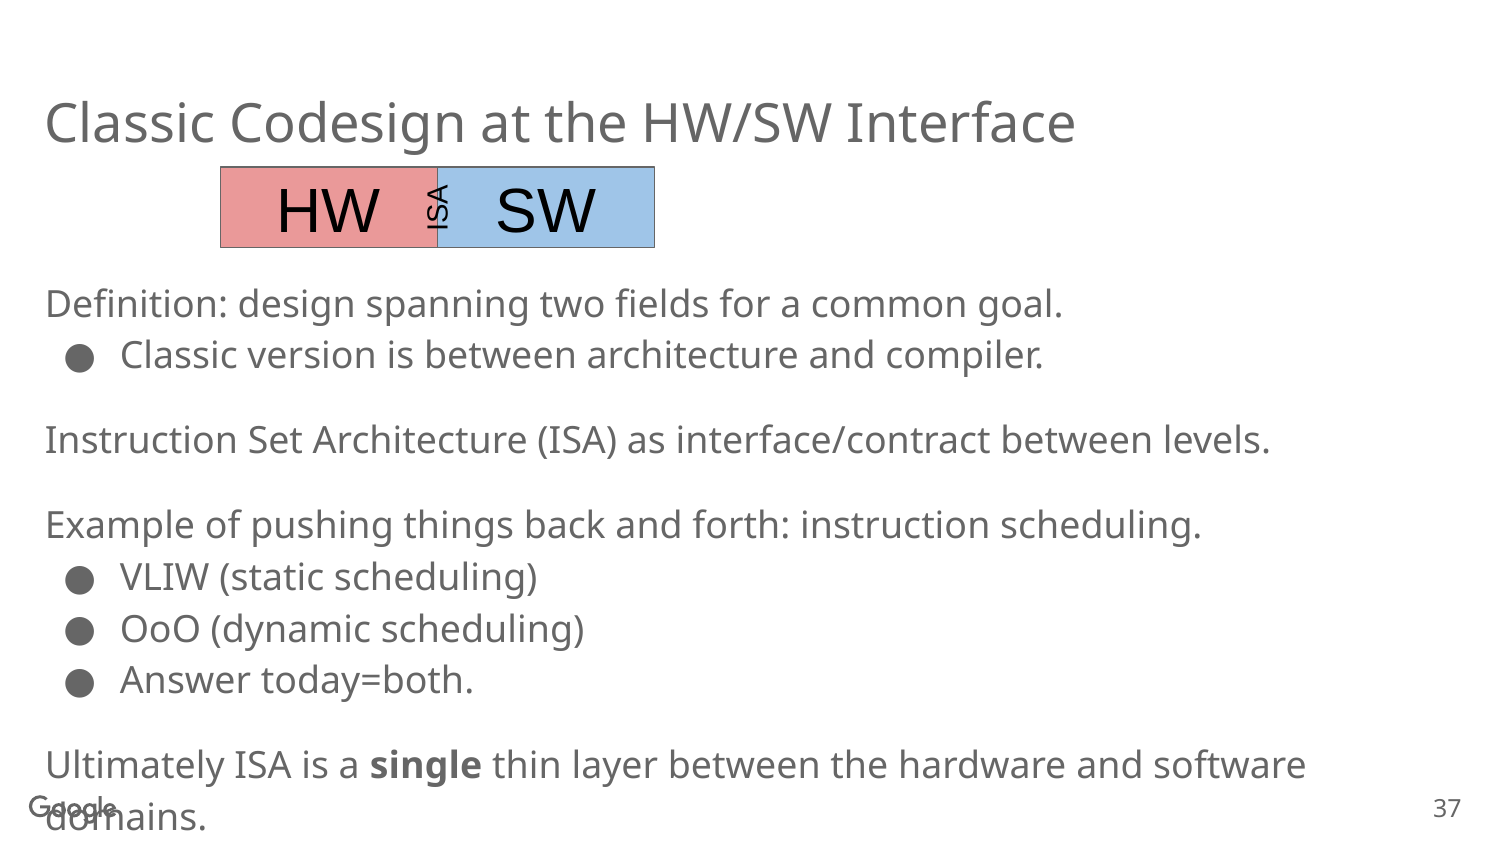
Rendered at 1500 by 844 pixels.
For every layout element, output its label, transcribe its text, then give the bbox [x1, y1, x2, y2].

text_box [220, 166, 655, 250]
slide_number 37 [1386, 786, 1477, 833]
list Definition: design spanning two fields for a common goal. Classic version is between architecture and compiler. Instruction Set Architecture (ISA) as interface/contract between levels. Example of pushing things back and forth: instruction scheduling. VLIW (static scheduling) OoO (dynamic scheduling) Answer today=both. Ultimately ISA is a single thin layer between the hardware and software domains. [29, 257, 1471, 819]
title Classic Codesign at the HW/SW Interface [29, 73, 1471, 168]
